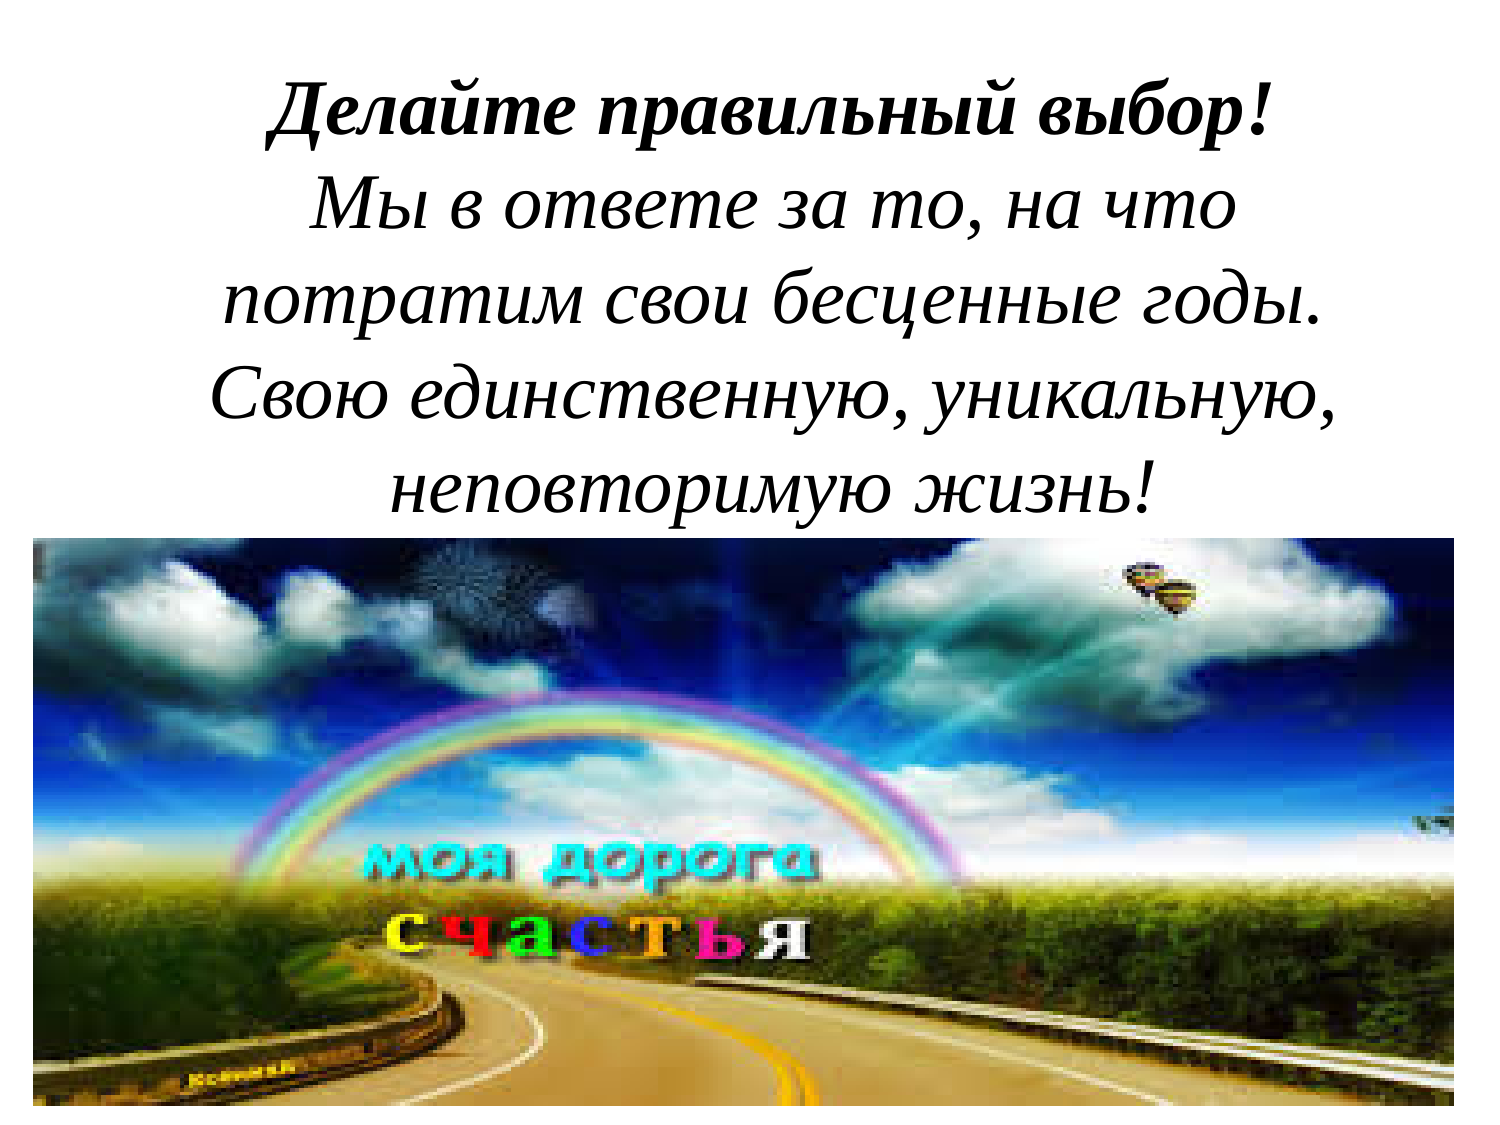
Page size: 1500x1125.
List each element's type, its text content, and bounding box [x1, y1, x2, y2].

title Делайте правильный выбор! Мы в ответе за то, на что потратим свои бесценные годы. Свою единственную, уникальную, неповторимую жизнь! [123, 45, 1425, 537]
picture [32, 538, 1454, 1107]
